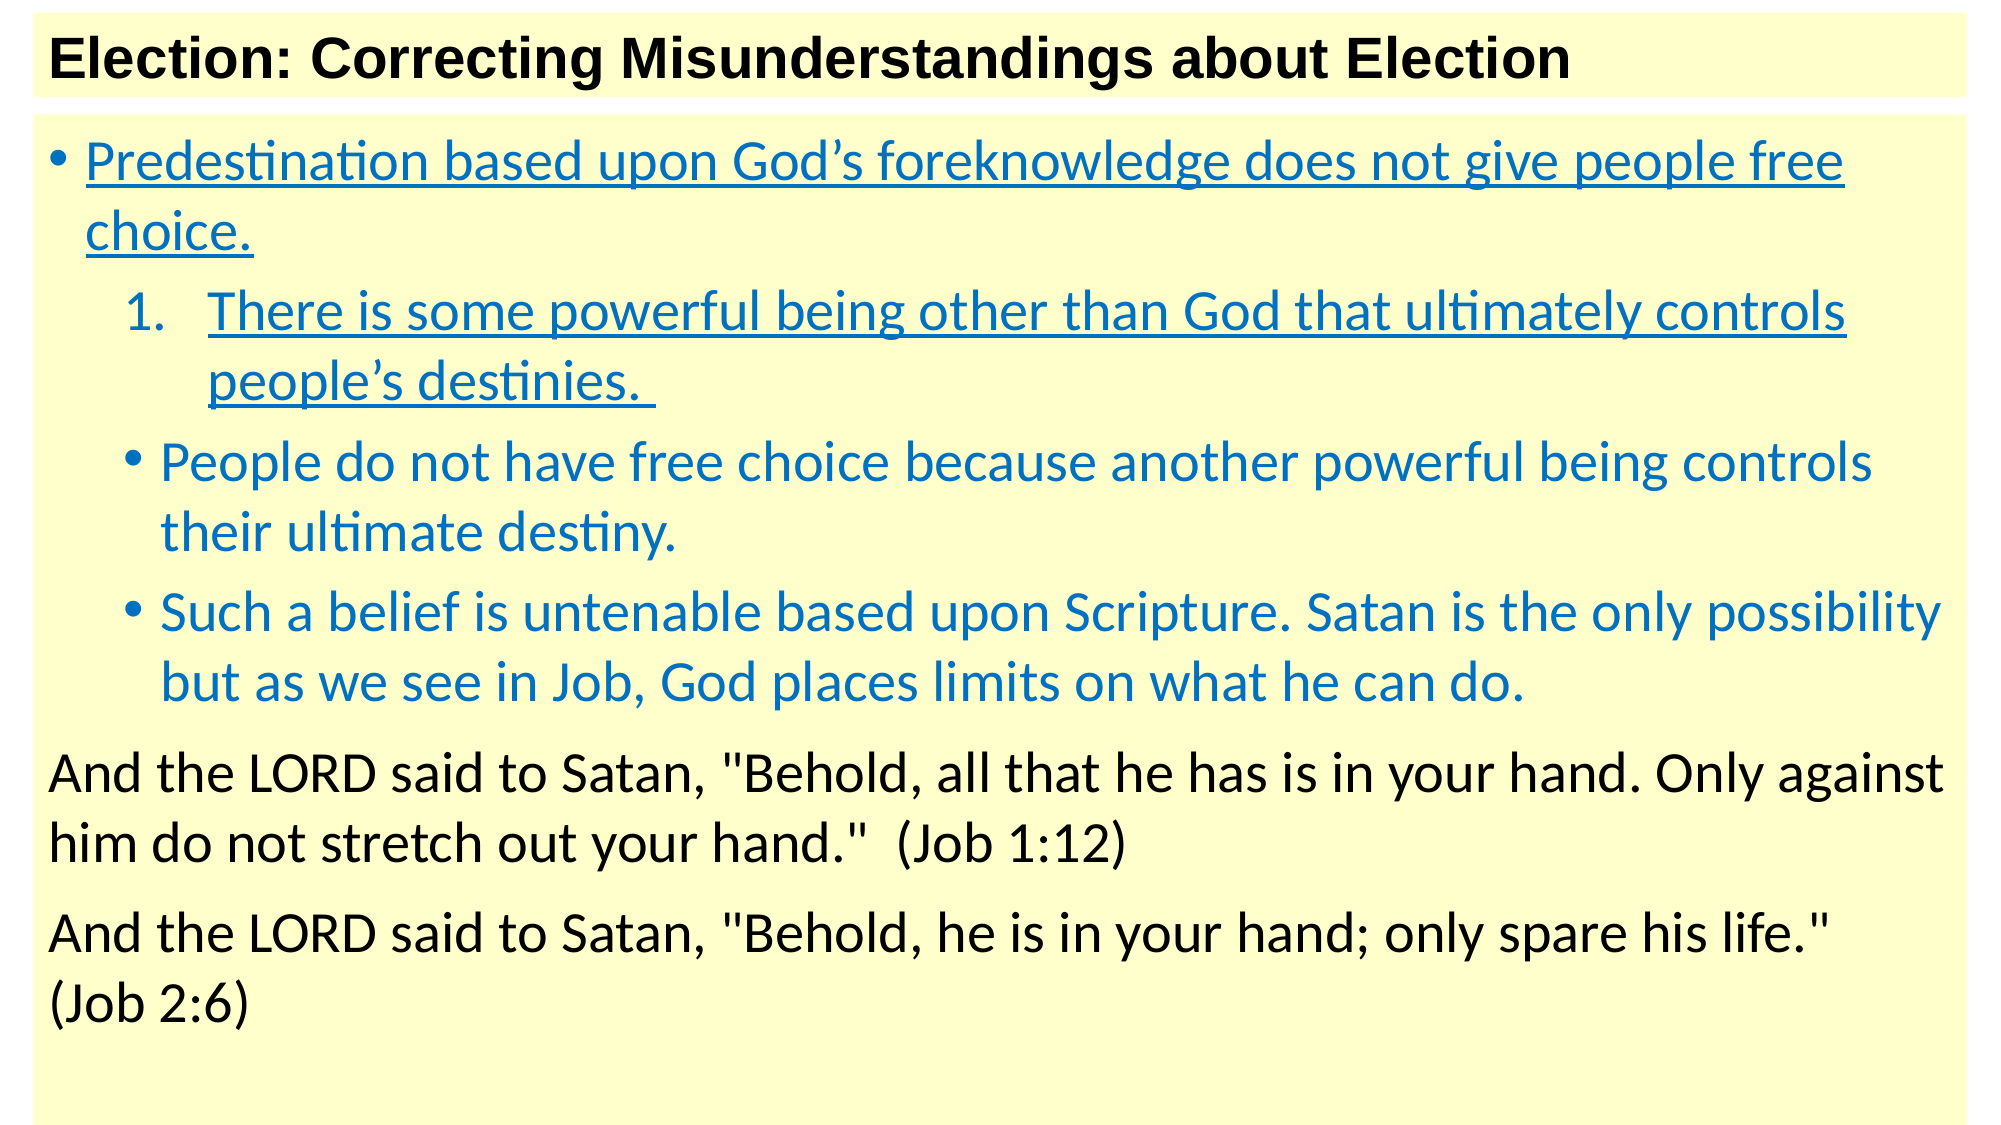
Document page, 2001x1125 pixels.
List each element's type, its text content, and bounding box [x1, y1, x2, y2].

list Predestination based upon God’s foreknowledge does not give people free choice. There is some powerful being other than God that ultimately controls people’s destinies. People do not have free choice because another powerful being controls their ultimate destiny. Such a belief is untenable based upon Scripture. Satan is the only possibility but as we see in Job, God places limits on what he can do. And the LORD said to Satan, "Behold, all that he has is in your hand. Only against him do not stretch out your hand." (Job 1:12) And the LORD said to Satan, "Behold, he is in your hand; only spare his life." (Job 2:6) [33, 114, 1967, 1125]
text_box Election: Correcting Misunderstandings about Election [33, 12, 1967, 98]
